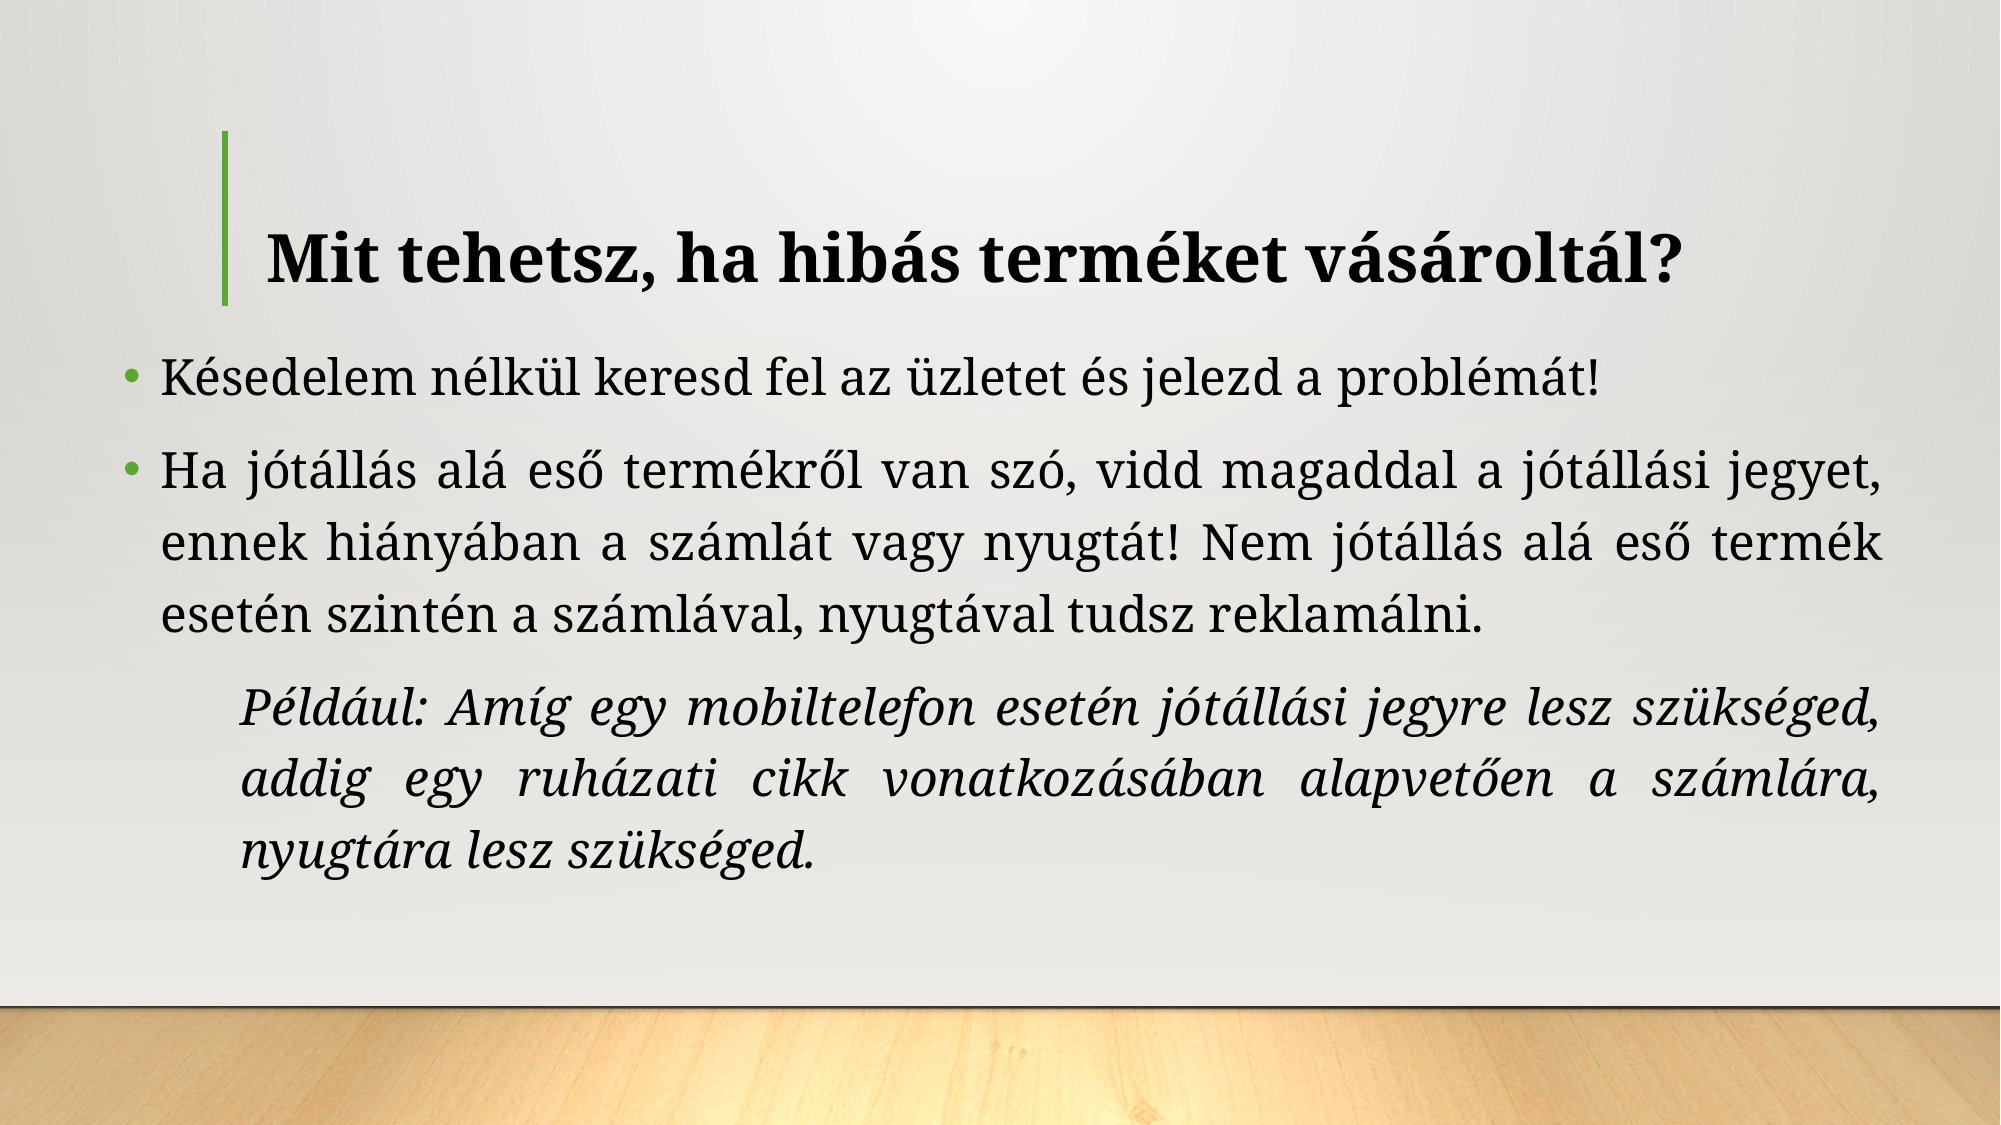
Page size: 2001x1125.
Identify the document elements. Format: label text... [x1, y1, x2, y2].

picture [0, 1006, 2000, 1125]
list Késedelem nélkül keresd fel az üzletet és jelezd a problémát! Ha jótállás alá eső termékről van szó, vidd magaddal a jótállási jegyet, ennek hiányában a számlát vagy nyugtát! Nem jótállás alá eső termék esetén szintén a számlával, nyugtával tudsz reklamálni. Például: Amíg egy mobiltelefon esetén jótállási jegyre lesz szükséged, addig egy ruházati cikk vonatkozásában alapvetően a számlára, nyugtára lesz szükséged. [108, 325, 1899, 989]
title Mit tehetsz, ha hibás terméket vásároltál? [251, 131, 1814, 305]
